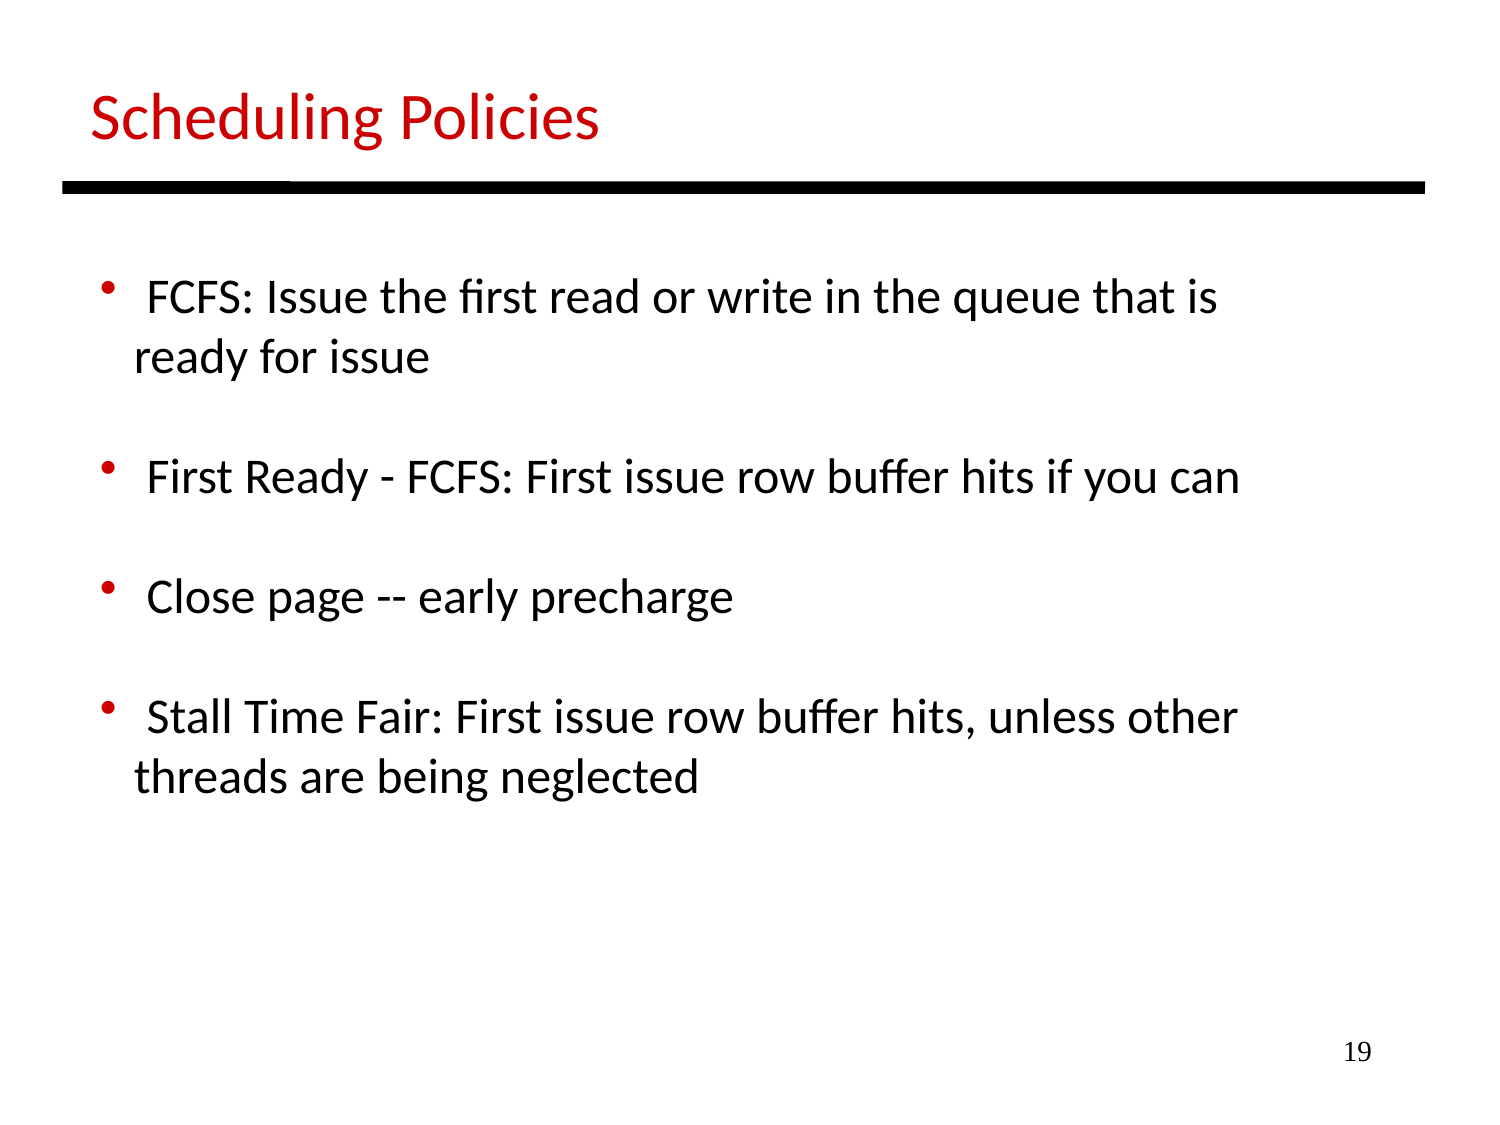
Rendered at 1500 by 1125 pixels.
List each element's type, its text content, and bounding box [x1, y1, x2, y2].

slide_number 19 [1074, 1024, 1388, 1101]
text_box FCFS: Issue the first read or write in the queue that is ready for issue First Ready - FCFS: First issue row buffer hits if you can Close page -- early precharge Stall Time Fair: First issue row buffer hits, unless other threads are being neglected [85, 256, 1257, 932]
text_box Scheduling Policies [75, 65, 617, 160]
